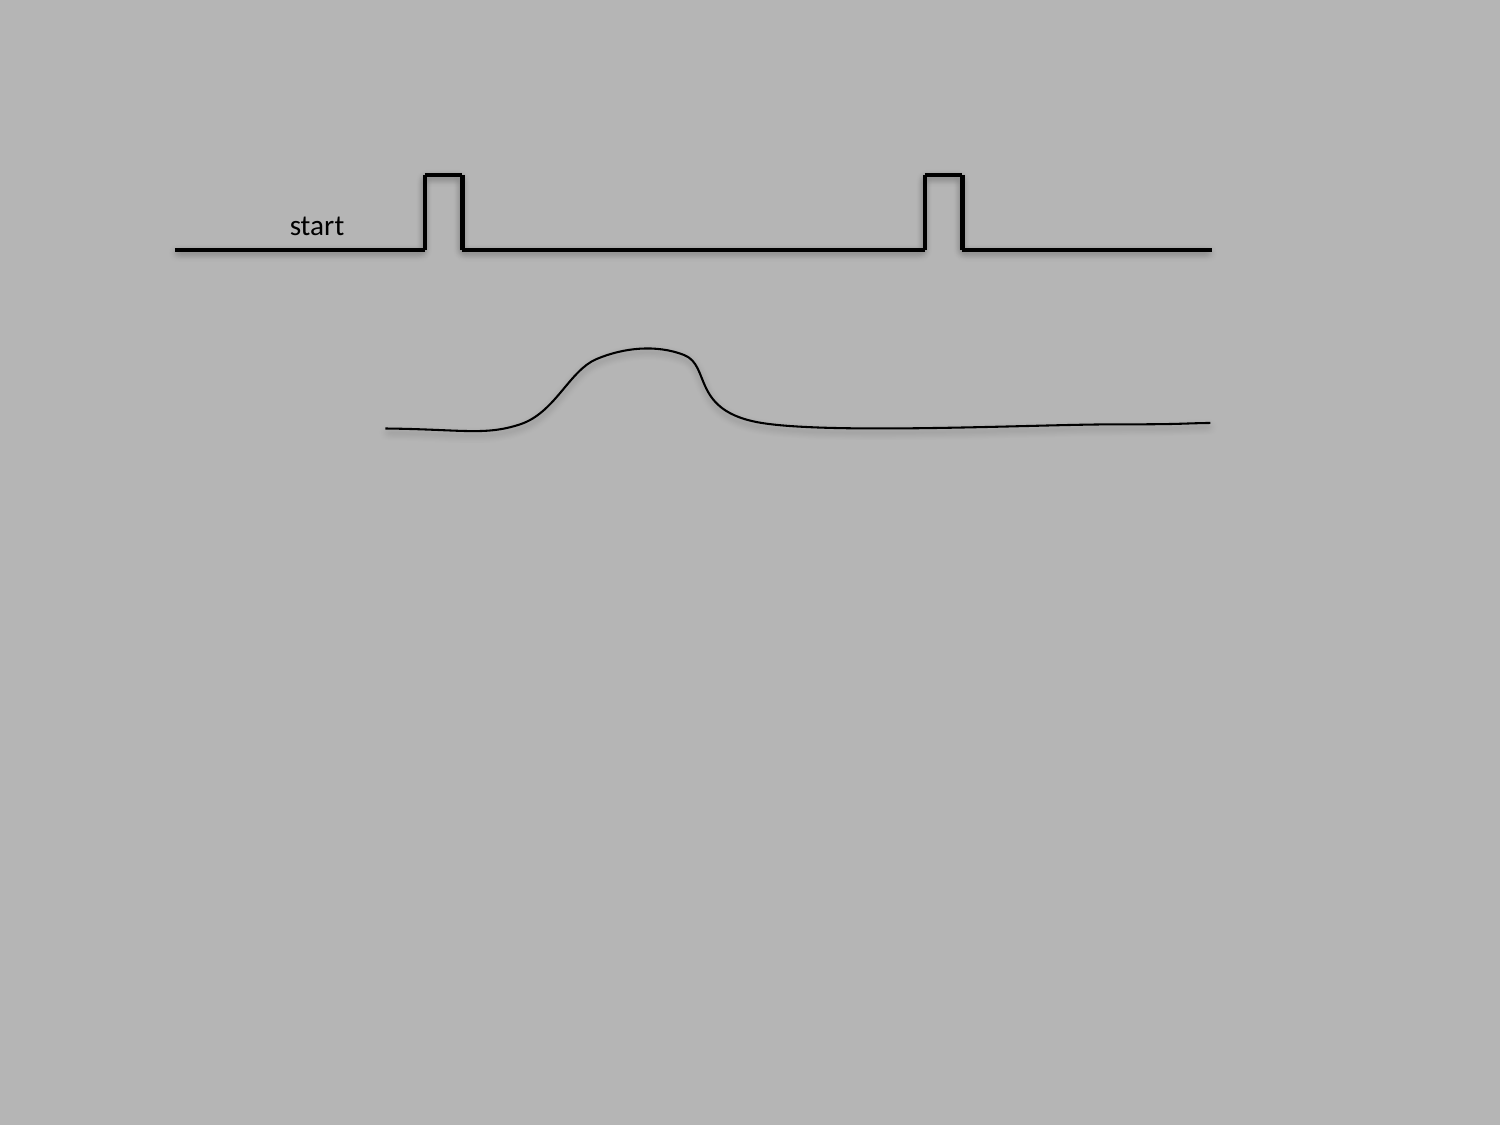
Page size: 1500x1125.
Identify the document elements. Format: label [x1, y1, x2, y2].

text_box [174, 174, 1213, 251]
text_box [385, 347, 1211, 432]
